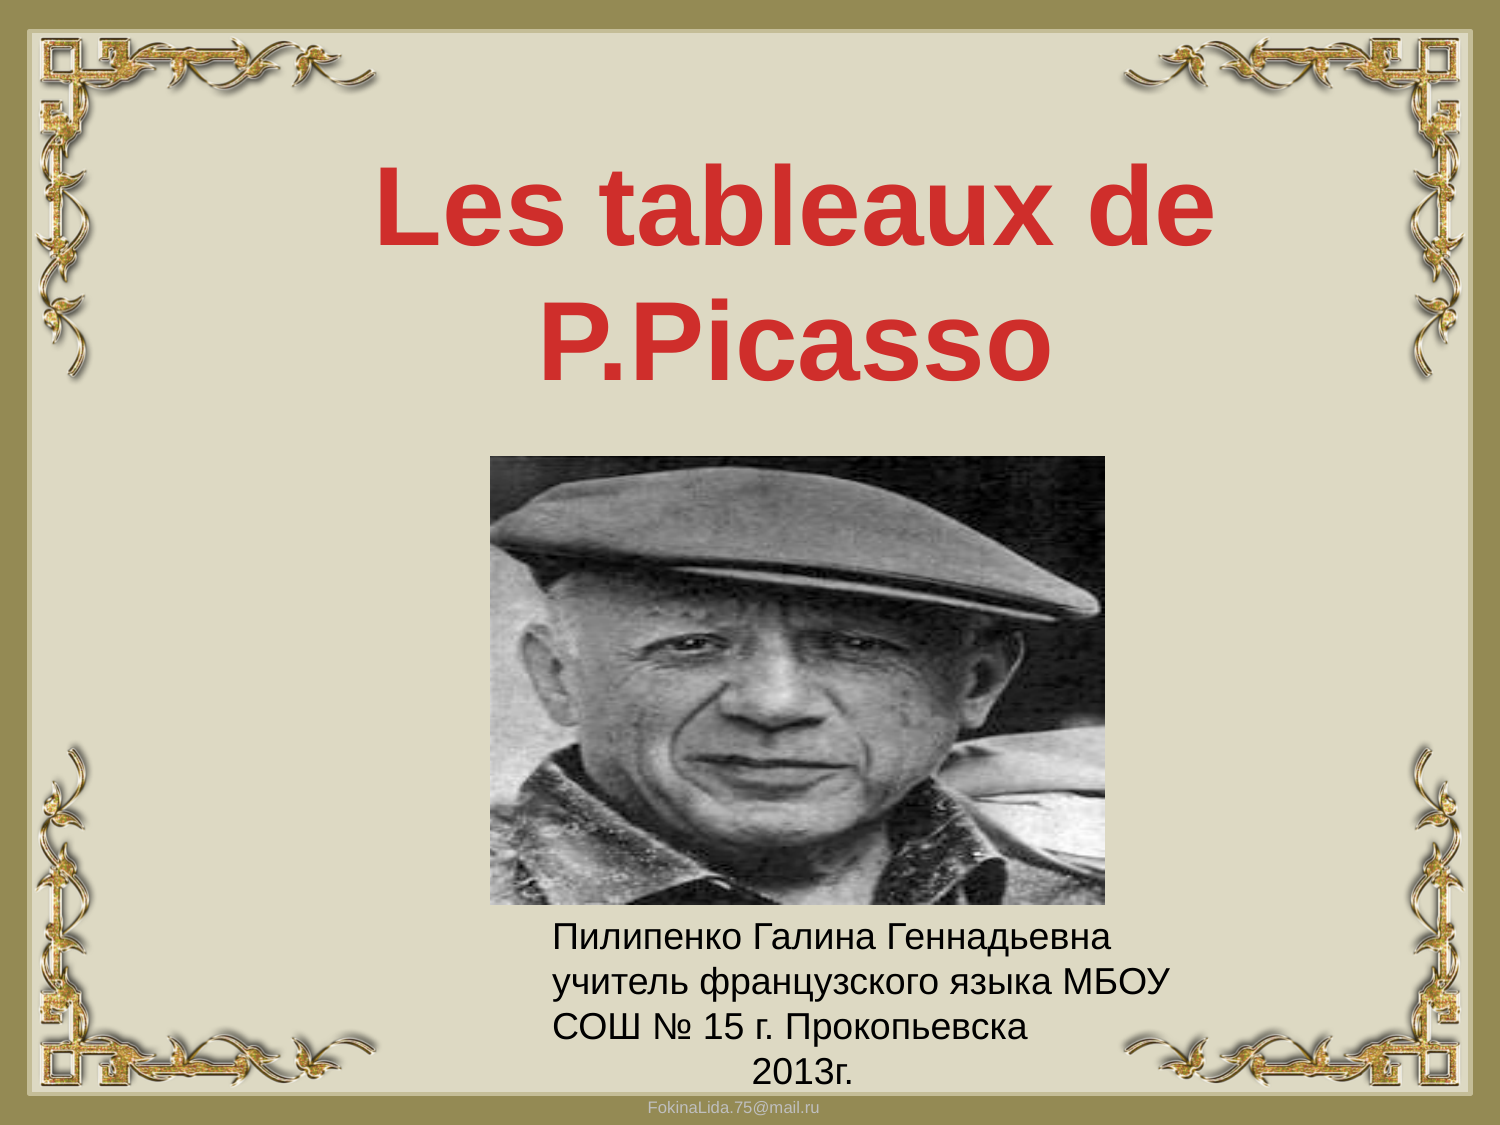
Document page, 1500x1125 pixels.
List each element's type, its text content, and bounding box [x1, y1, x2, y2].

picture [29, 30, 396, 398]
text_box Les tableaux de P.Picasso [123, 125, 1468, 411]
picture [489, 455, 1471, 1094]
picture [29, 727, 396, 1094]
picture [1104, 30, 1471, 398]
text_box Пилипенко Галина Геннадьевна учитель французского языка МБОУ СОШ № 15 г. Прокопьевска 2013г. [537, 904, 1199, 1100]
